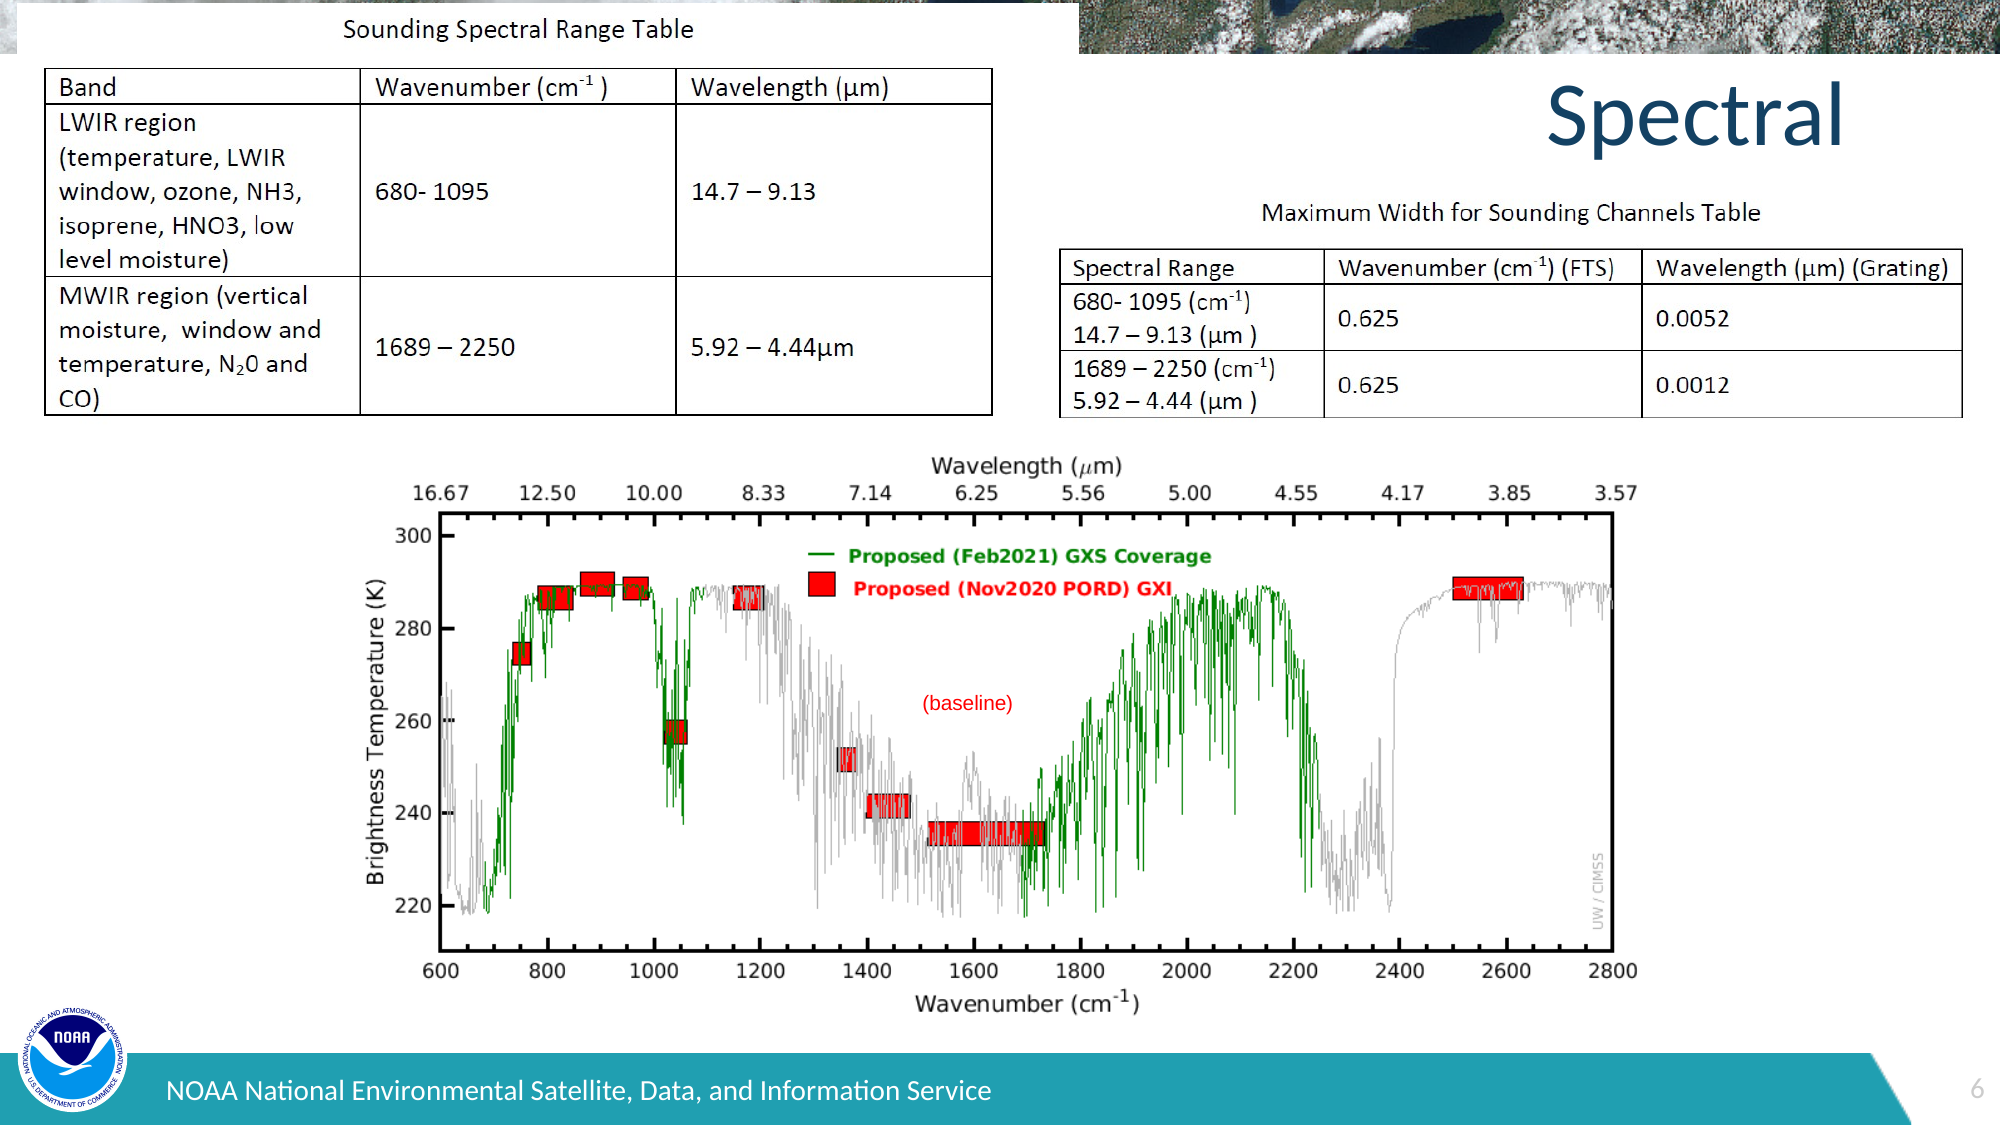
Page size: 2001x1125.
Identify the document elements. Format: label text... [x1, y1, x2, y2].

picture [21, 1006, 124, 1109]
picture [0, 0, 2000, 1042]
title Spectral [1081, 7, 2000, 182]
